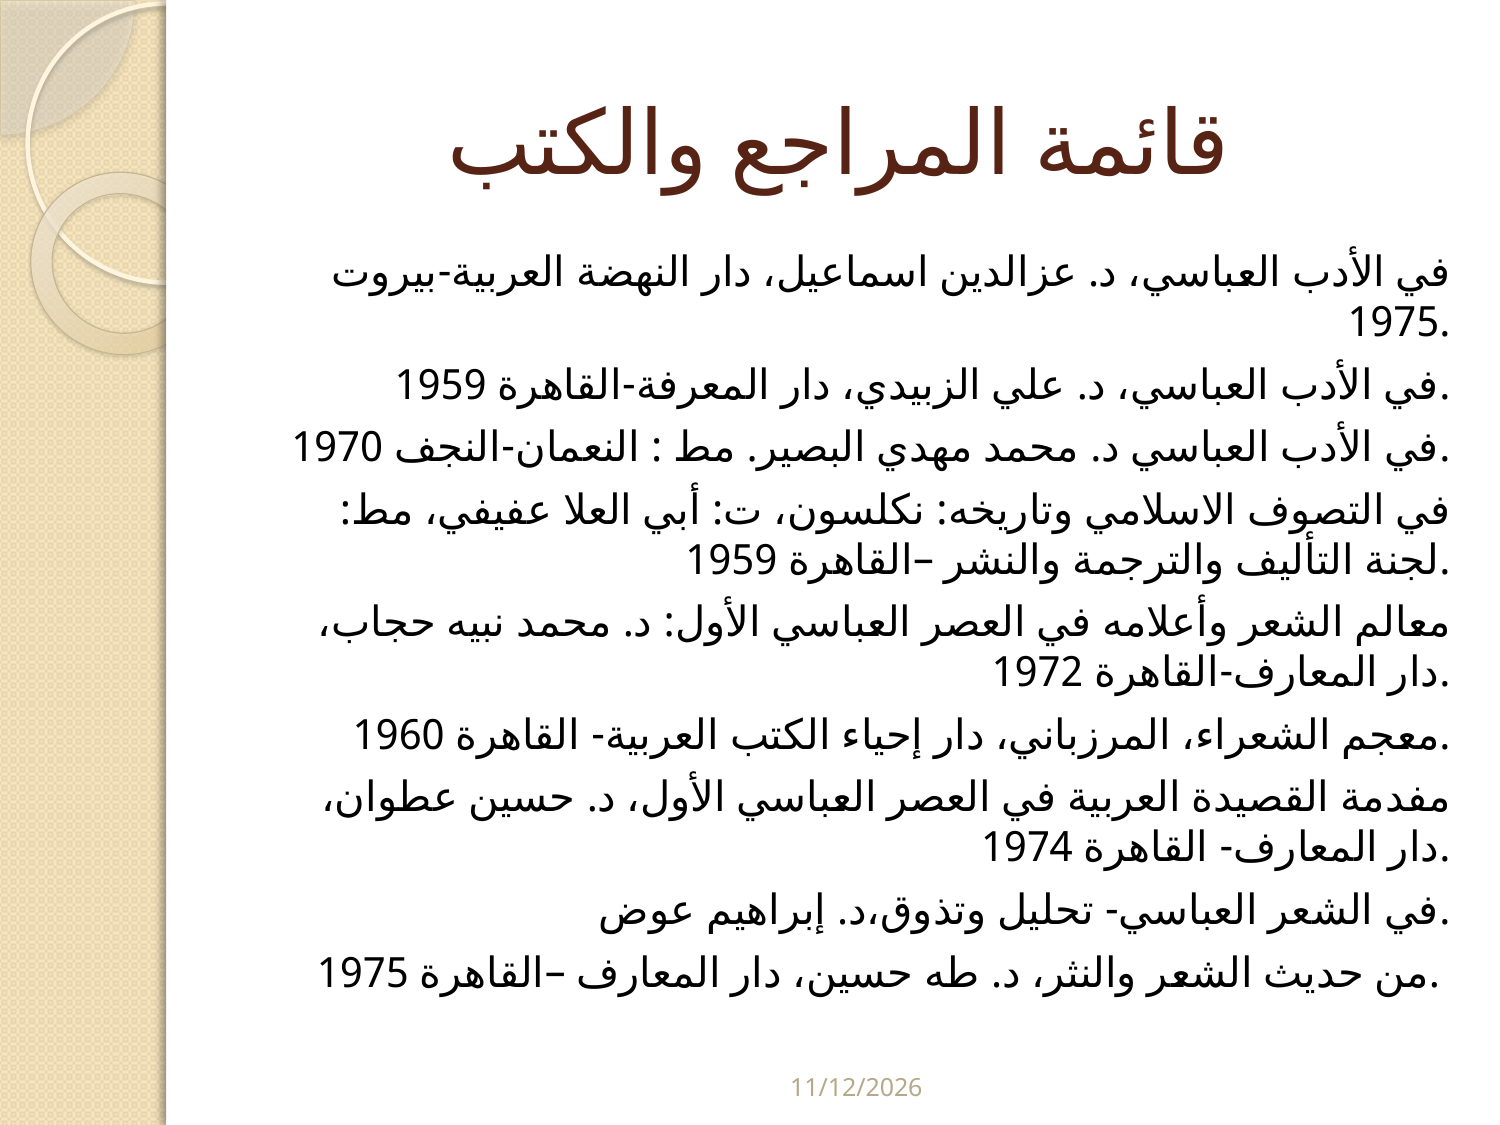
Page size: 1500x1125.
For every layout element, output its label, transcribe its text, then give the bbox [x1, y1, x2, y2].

title قائمة المراجع والكتب [235, 45, 1466, 233]
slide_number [587, 1034, 938, 1113]
list في الأدب العباسي، د. عزالدين اسماعيل، دار النهضة العربية-بيروت 1975. في الأدب العباسي، د. علي الزبيدي، دار المعرفة-القاهرة 1959. في الأدب العباسي د. محمد مهدي البصير. مط : النعمان-النجف 1970. في التصوف الاسلامي وتاريخه: نكلسون، ت: أبي العلا عفيفي، مط: لجنة التأليف والترجمة والنشر –القاهرة 1959. معالم الشعر وأعلامه في العصر العباسي الأول: د. محمد نبيه حجاب، دار المعارف-القاهرة 1972. معجم الشعراء، المرزباني، دار إحياء الكتب العربية- القاهرة 1960. مفدمة القصيدة العربية في العصر العباسي الأول، د. حسين عطوان، دار المعارف- القاهرة 1974. في الشعر العباسي- تحليل وتذوق،د. إبراهيم عوض. من حديث الشعر والنثر، د. طه حسين، دار المعارف –القاهرة 1975. [235, 237, 1466, 1025]
